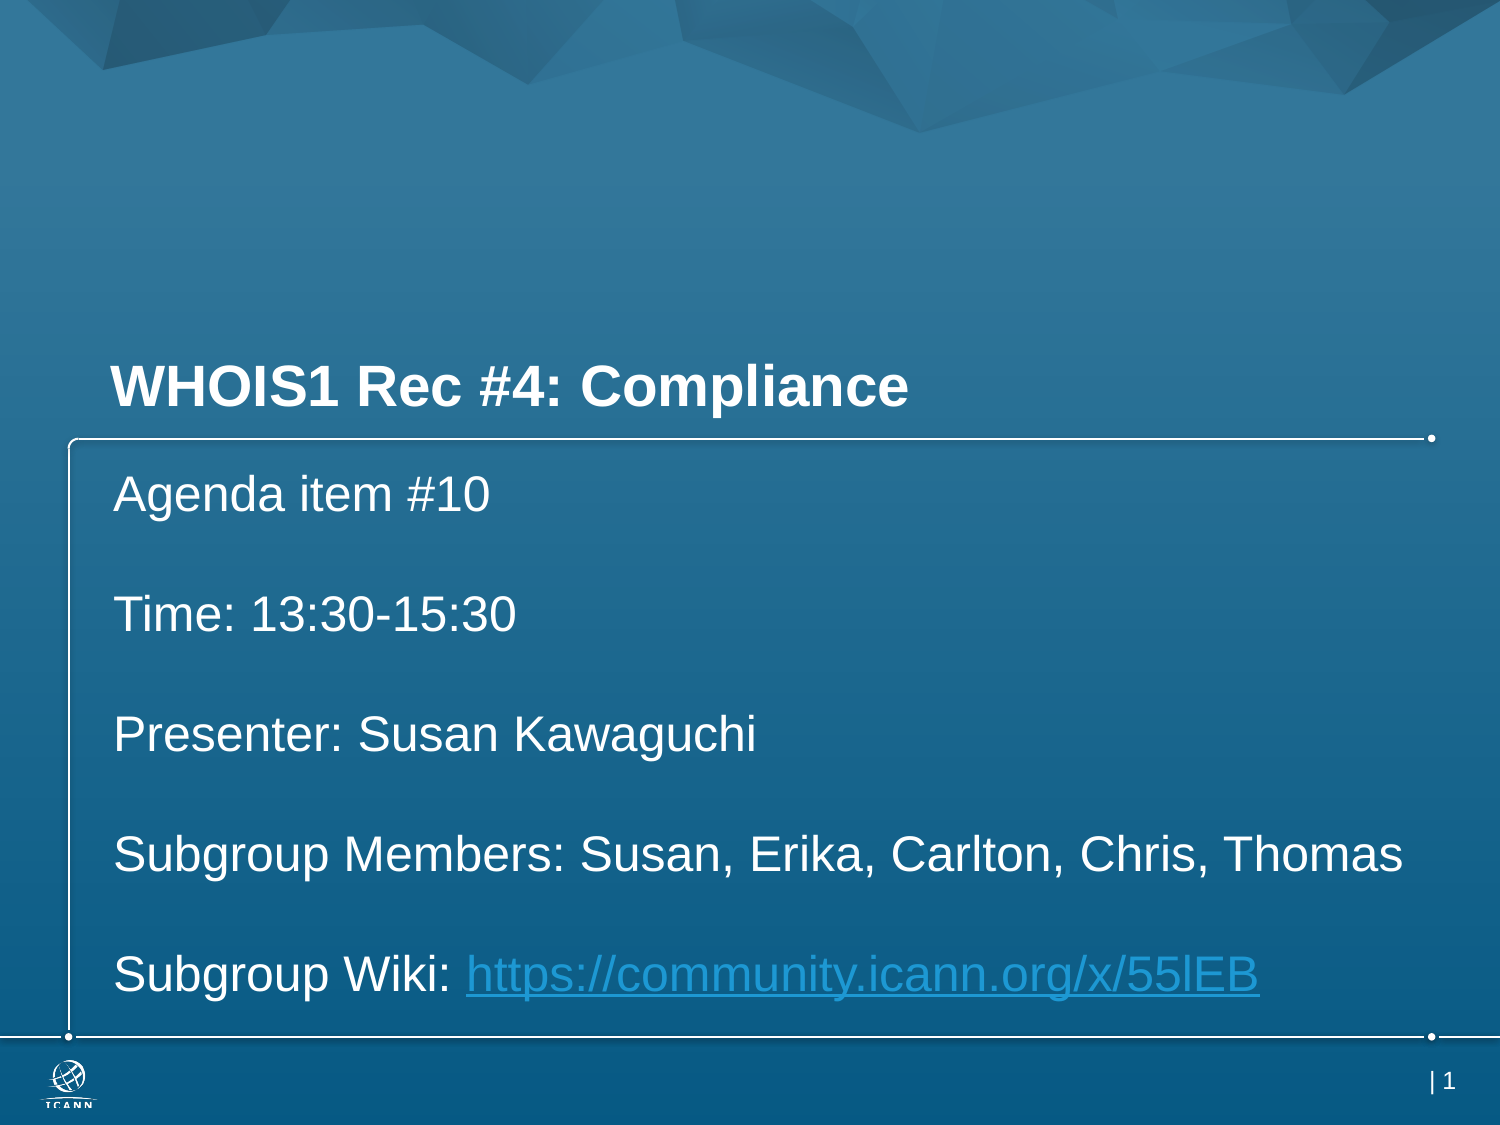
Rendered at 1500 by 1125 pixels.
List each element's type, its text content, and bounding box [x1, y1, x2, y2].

title WHOIS1 Rec #4: Compliance [95, 135, 1398, 426]
list Agenda item #10 Time: 13:30-15:30 Presenter: Susan Kawaguchi Subgroup Members: Susan, Erika, Carlton, Chris, Thomas Subgroup Wiki: https://community.icann.org/x/55lEB [98, 453, 1446, 606]
picture [0, 0, 1500, 1030]
